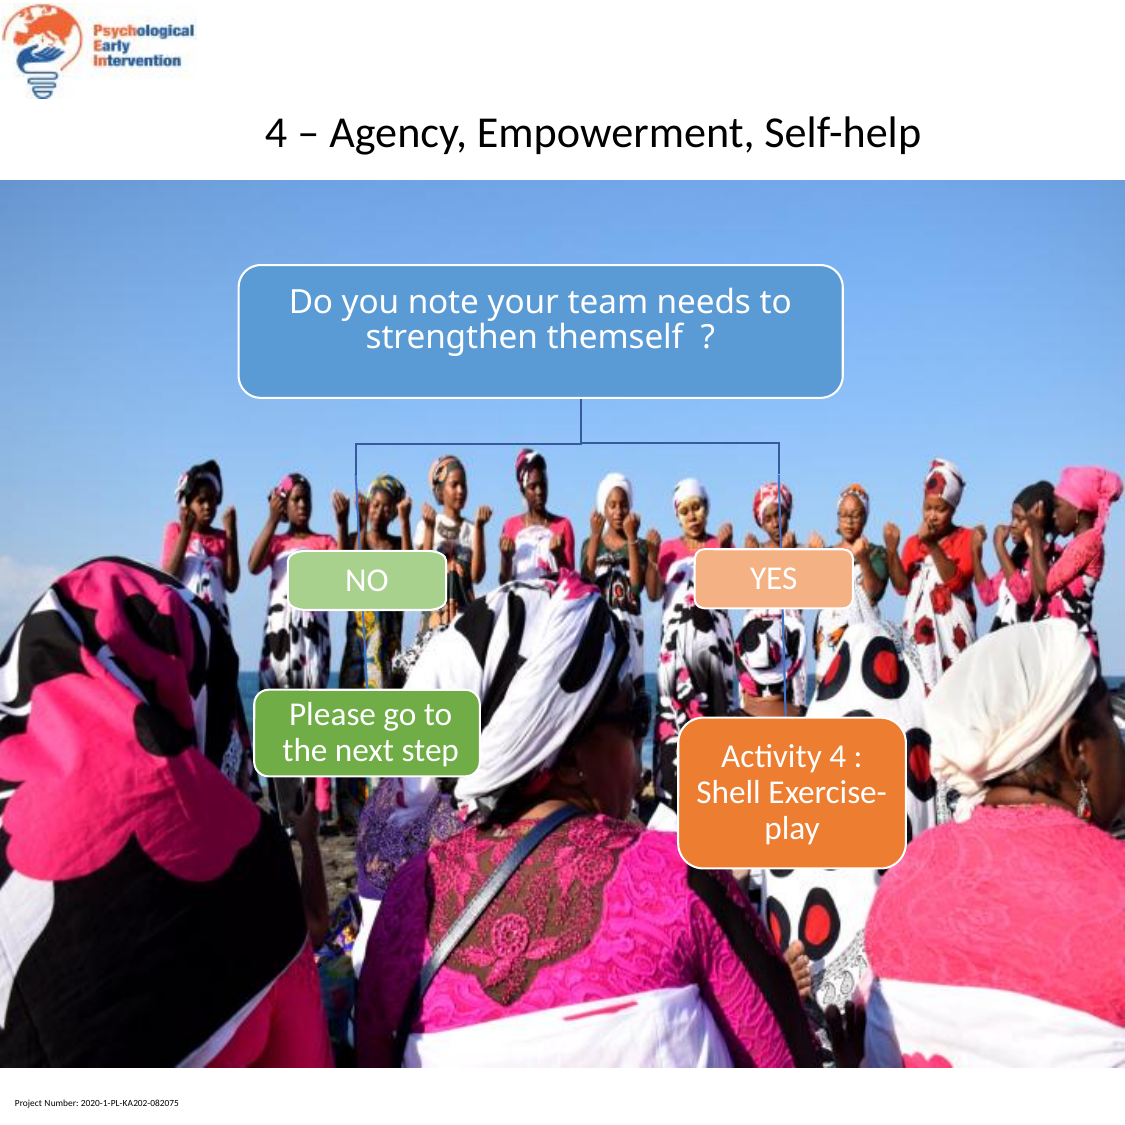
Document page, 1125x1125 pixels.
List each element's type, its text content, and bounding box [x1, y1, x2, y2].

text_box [778, 474, 787, 750]
title 4 – Agency, Empowerment, Self-help [75, 101, 1112, 180]
picture [0, 180, 1125, 1068]
picture [1, 3, 197, 99]
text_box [355, 473, 368, 690]
